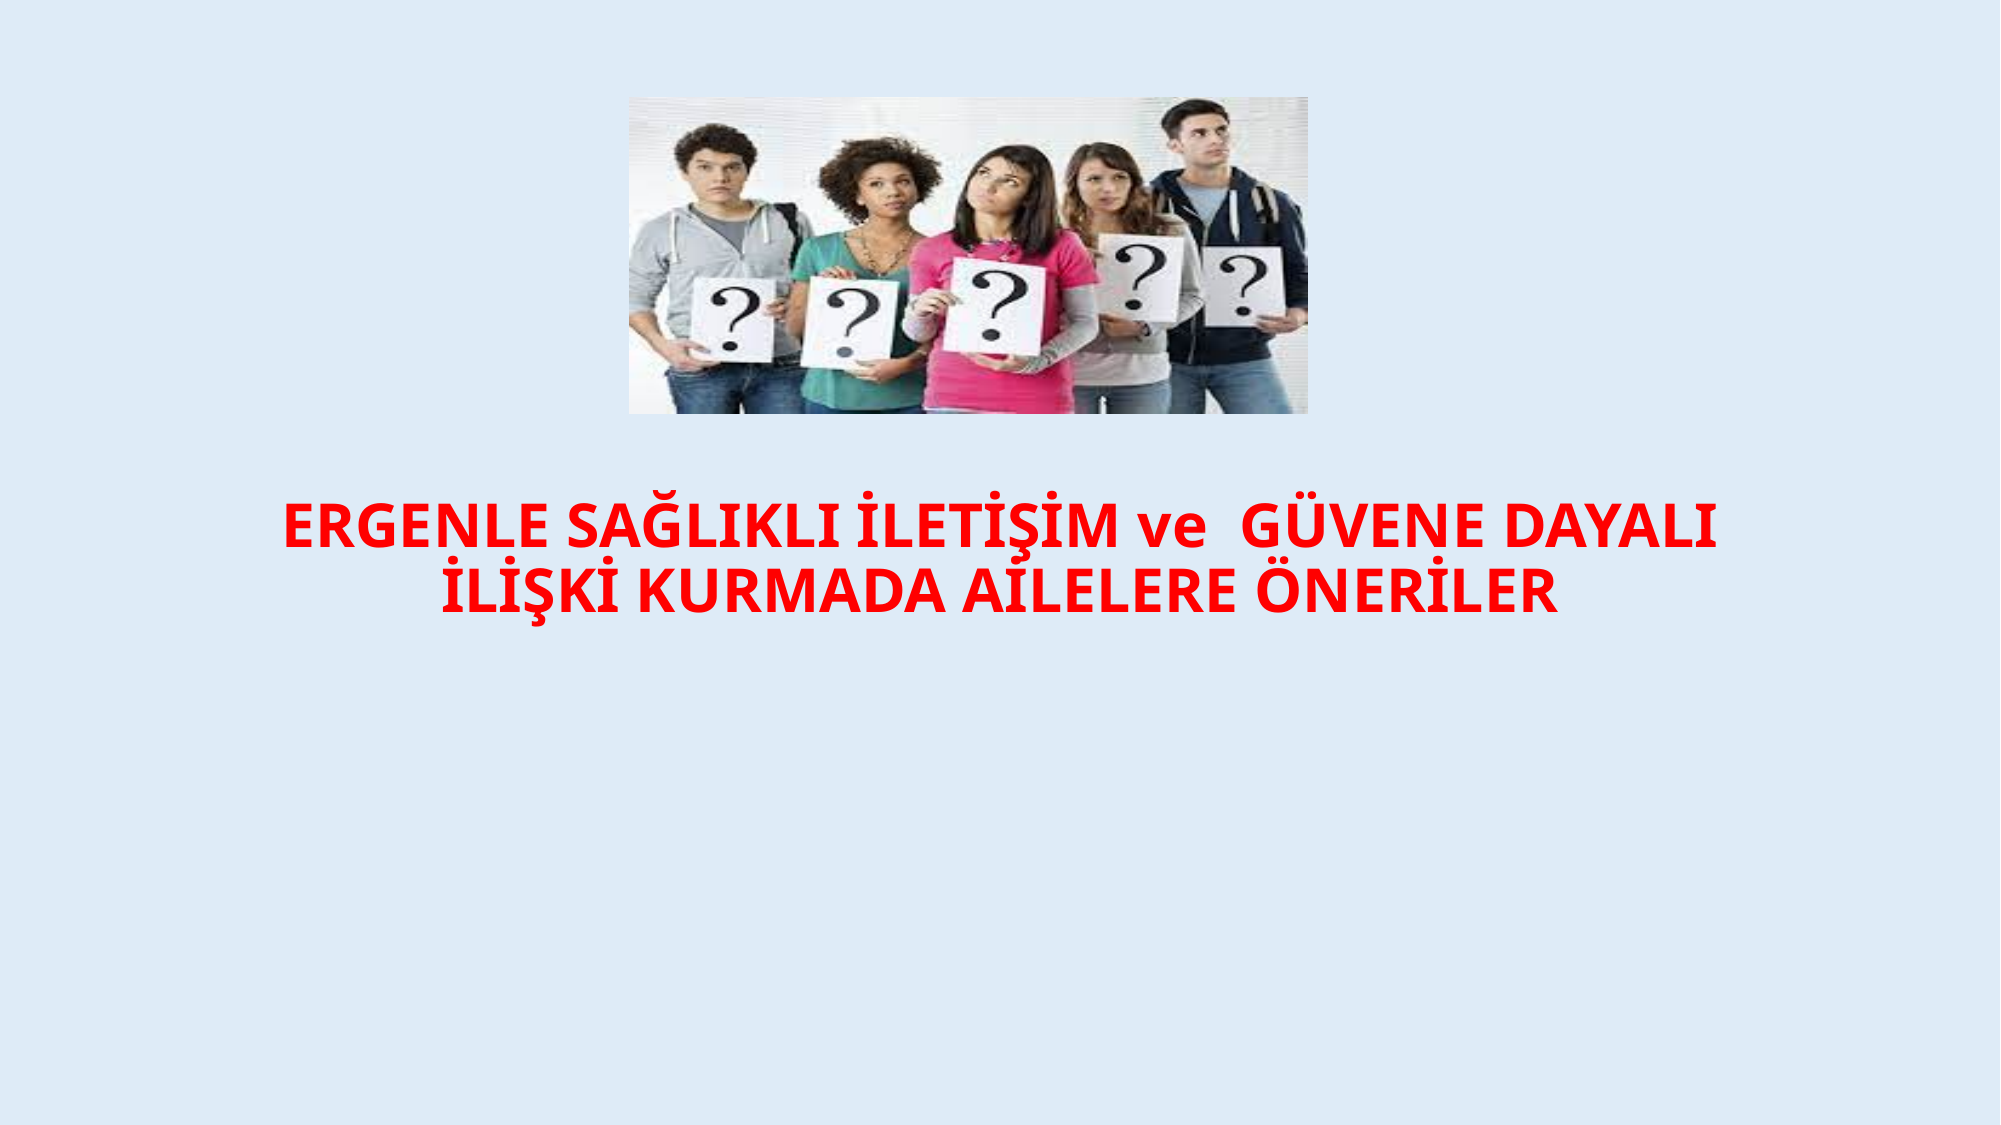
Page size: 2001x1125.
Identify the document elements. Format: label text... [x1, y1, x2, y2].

title ERGENLE SAĞLIKLI İLETİŞİM ve GÜVENE DAYALI İLİŞKİ KURMADA AİLELERE ÖNERİLER [249, 436, 1750, 634]
picture [629, 97, 1308, 414]
